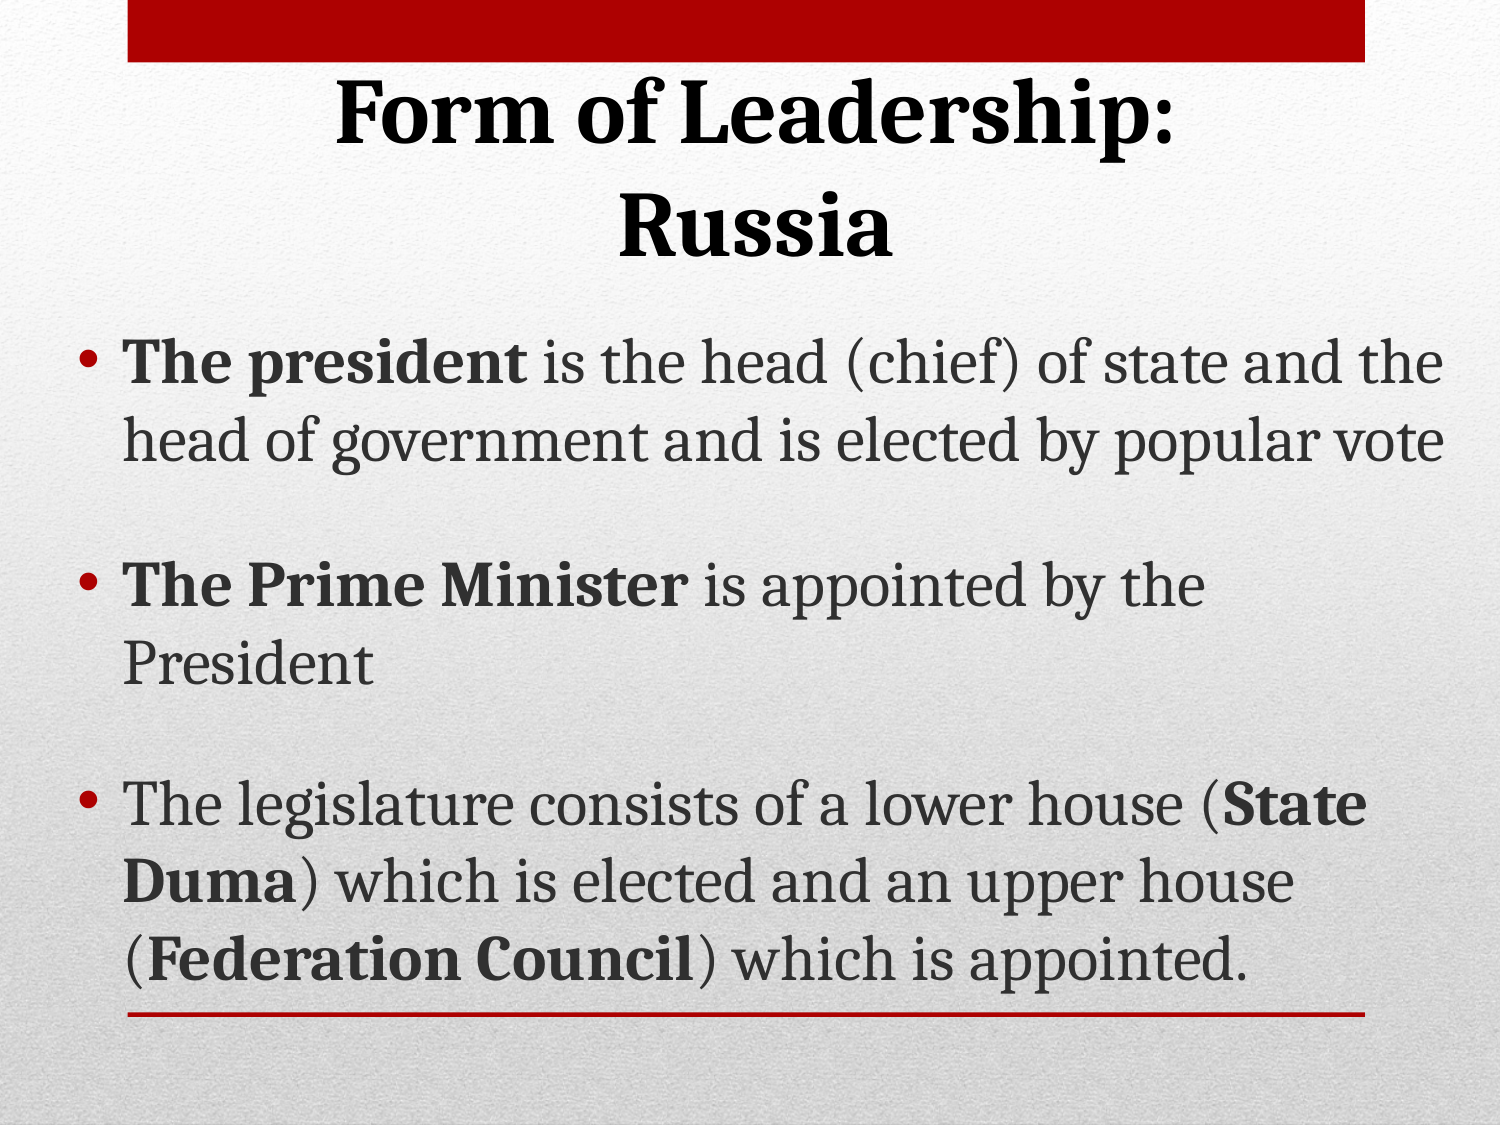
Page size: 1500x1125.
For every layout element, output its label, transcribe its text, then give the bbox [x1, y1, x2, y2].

title Form of Leadership: Russia [212, 99, 1300, 283]
list The president is the head (chief) of state and the head of government and is elected by popular vote The Prime Minister is appointed by the President The legislature consists of a lower house (State Duma) which is elected and an upper house (Federation Council) which is appointed. [62, 287, 1475, 1025]
